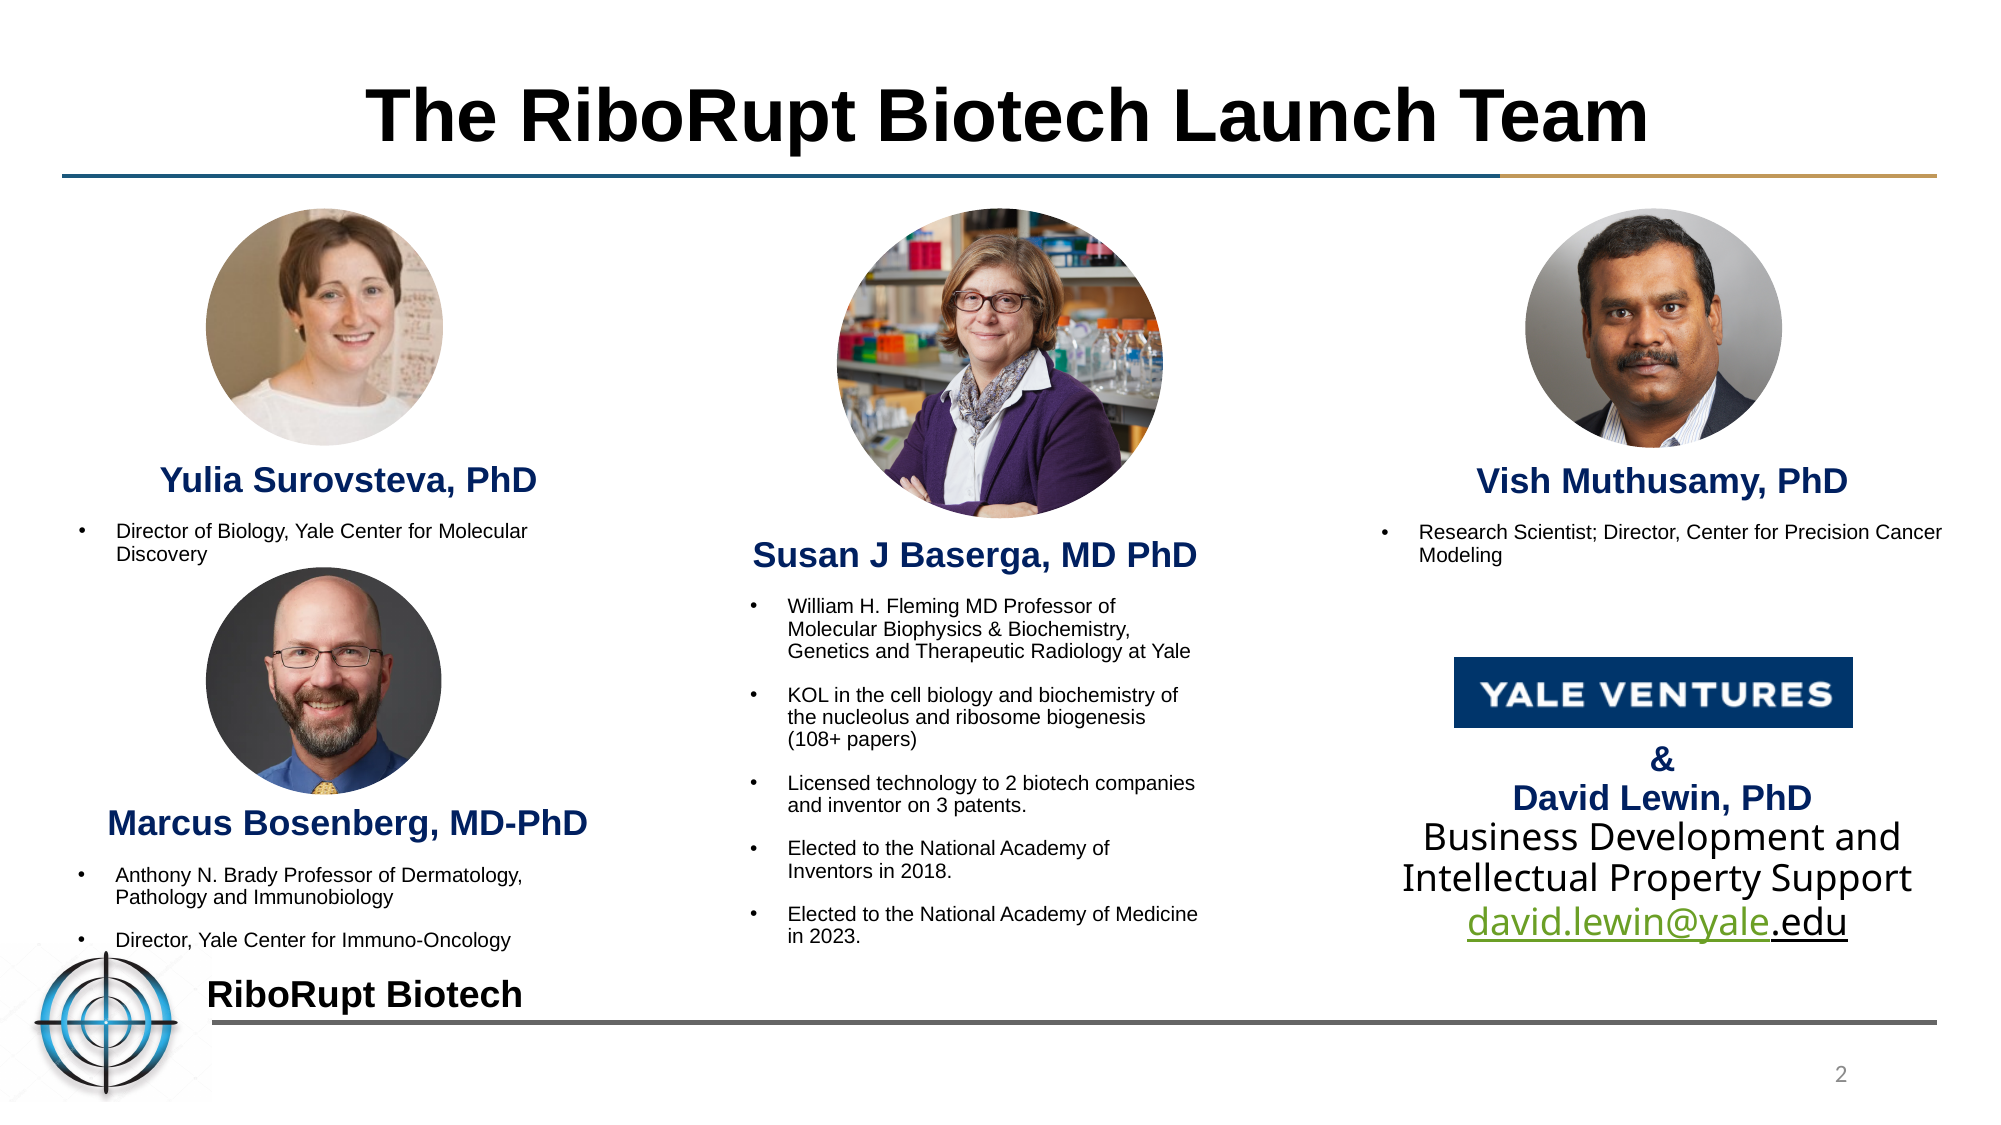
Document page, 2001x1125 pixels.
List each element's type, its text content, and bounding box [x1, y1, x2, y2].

picture [1454, 657, 1853, 728]
picture [1525, 208, 1783, 448]
text_box Marcus Bosenberg, MD-PhD Anthony N. Brady Professor of Dermatology, Pathology and Immunobiology Director, Yale Center for Immuno-Oncology [63, 797, 633, 933]
picture [205, 567, 442, 795]
text_box Susan J Baserga, MD PhD William H. Fleming MD Professor of Molecular Biophysics & Biochemistry, Genetics and Therapeutic Radiology at Yale KOL in the cell biology and biochemistry of the nucleolus and ribosome biogenesis (108+ papers) Licensed technology to 2 biotech companies and inventor on 3 patents. Elected to the National Academy of Inventors in 2018. Elected to the National Academy of Medicine in 2023. [735, 528, 1216, 868]
title The RiboRupt Biotech Launch Team [62, 55, 1938, 179]
text_box Vish Muthusamy, PhD Research Scientist; Director, Center for Precision Cancer Modeling [1366, 455, 1959, 591]
picture [836, 208, 1163, 519]
text_box & David Lewin, PhD Business Development and Intellectual Property Support david.lewin@yale.edu [1366, 733, 1959, 869]
text_box RiboRupt Biotech [212, 962, 539, 1022]
text_box Yulia Surovsteva, PhD Director of Biology, Yale Center for Molecular Discovery [63, 453, 634, 589]
picture [0, 943, 212, 1102]
picture [205, 208, 444, 446]
